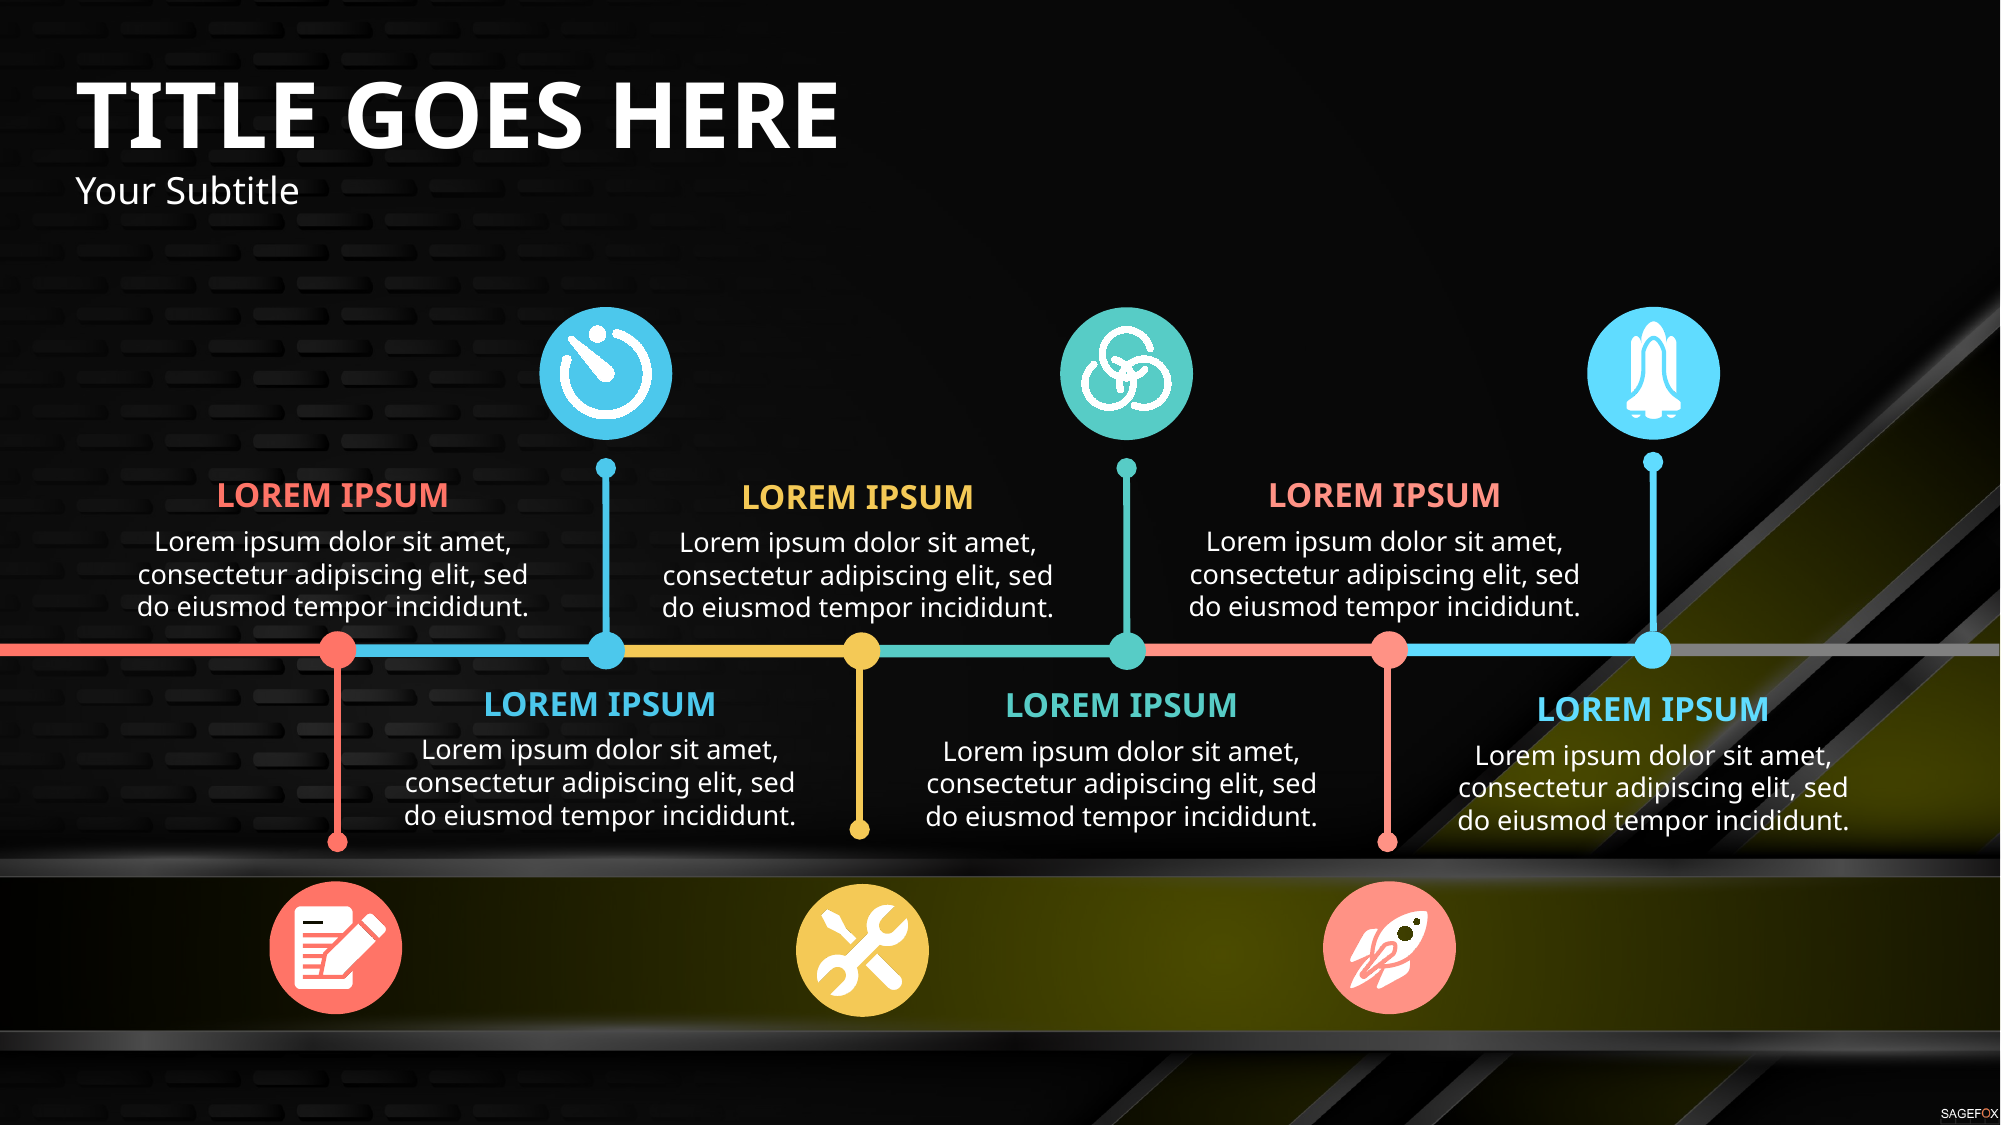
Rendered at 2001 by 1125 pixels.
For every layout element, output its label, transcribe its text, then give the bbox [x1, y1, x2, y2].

text_box LOREM IPSUM Lorem ipsum dolor sit amet, consectetur adipiscing elit, sed do eiusmod tempor incididunt. [112, 469, 554, 627]
text_box [1146, 630, 1409, 670]
text_box [0, 630, 358, 670]
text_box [796, 883, 929, 1017]
picture [0, 0, 2001, 1125]
text_box TITLE GOES HERE Your Subtitle [60, 49, 1036, 220]
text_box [1323, 881, 1456, 1015]
text_box LOREM IPSUM Lorem ipsum dolor sit amet, consectetur adipiscing elit, sed do eiusmod tempor incididunt. [901, 679, 1342, 837]
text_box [1060, 307, 1194, 441]
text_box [539, 306, 673, 440]
text_box [881, 631, 1147, 671]
text_box LOREM IPSUM Lorem ipsum dolor sit amet, consectetur adipiscing elit, sed do eiusmod tempor incididunt. [1432, 682, 1874, 841]
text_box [269, 881, 403, 1015]
text_box [1672, 643, 2000, 657]
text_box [1587, 306, 1721, 440]
text_box LOREM IPSUM Lorem ipsum dolor sit amet, consectetur adipiscing elit, sed do eiusmod tempor incididunt. [379, 677, 821, 836]
text_box [356, 630, 626, 671]
text_box [1408, 630, 1673, 670]
text_box LOREM IPSUM Lorem ipsum dolor sit amet, consectetur adipiscing elit, sed do eiusmod tempor incididunt. [1164, 469, 1606, 627]
text_box [625, 631, 882, 671]
text_box LOREM IPSUM Lorem ipsum dolor sit amet, consectetur adipiscing elit, sed do eiusmod tempor incididunt. [637, 470, 1079, 629]
